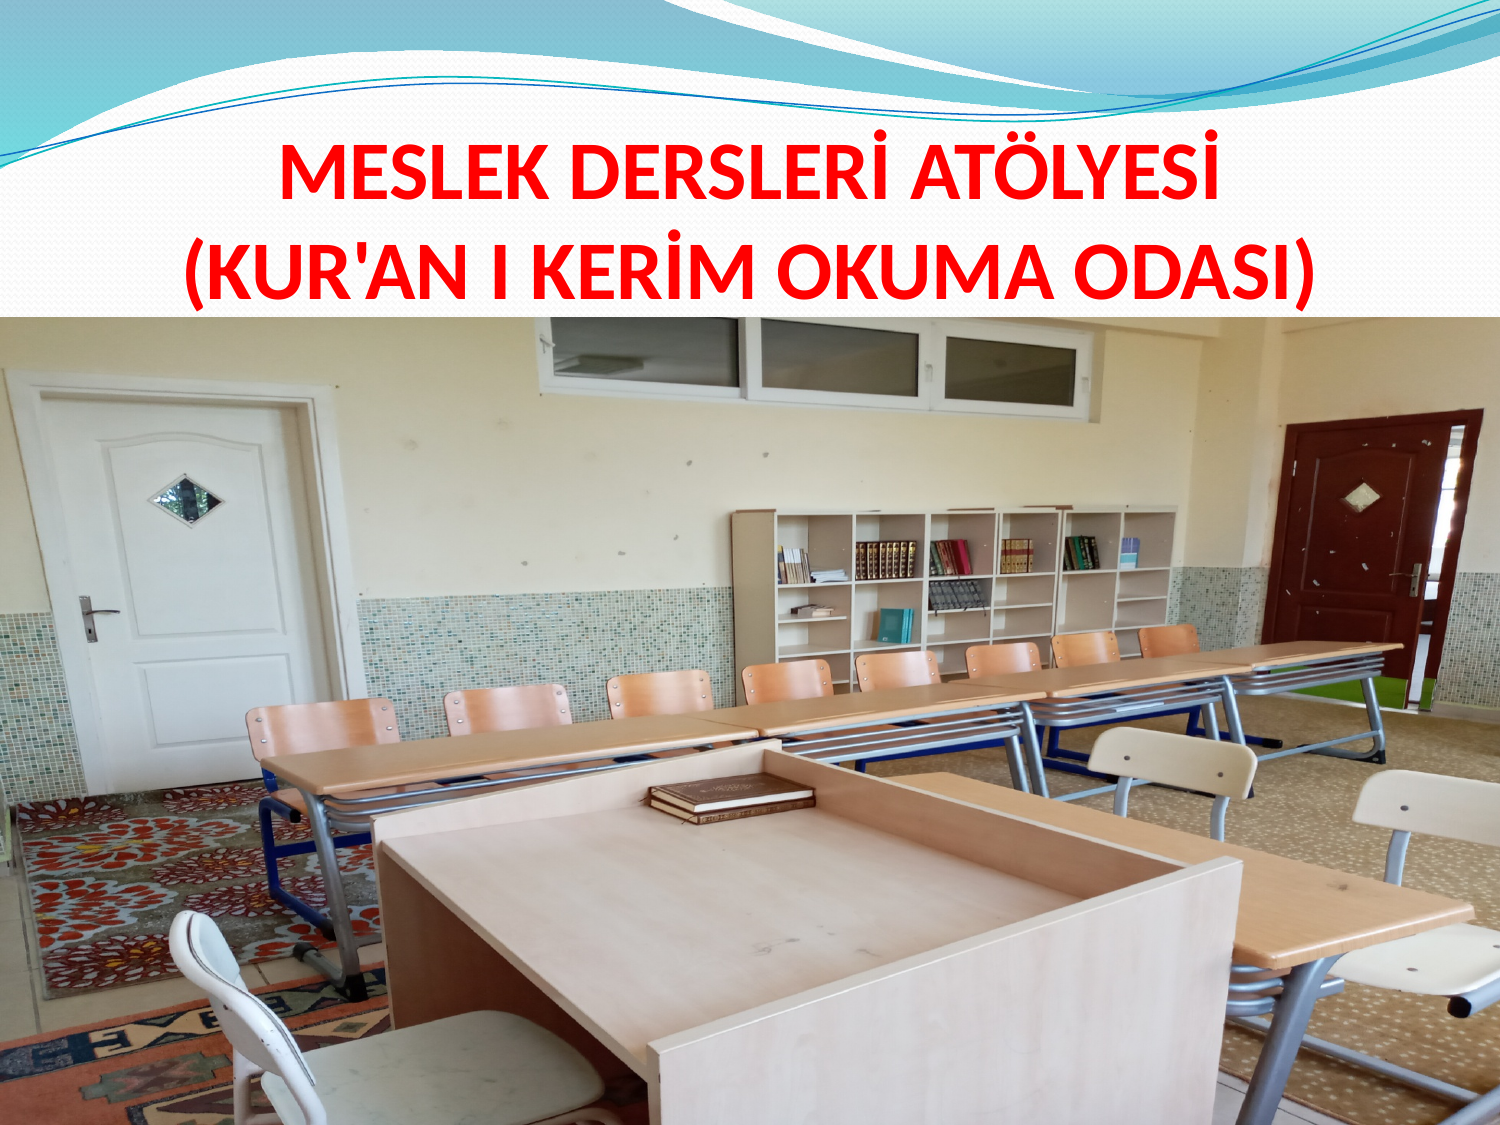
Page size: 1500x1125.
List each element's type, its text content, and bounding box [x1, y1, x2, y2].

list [0, 317, 1500, 1125]
title MESLEK DERSLERİ ATÖLYESİ (KUR'AN I KERİM OKUMA ODASI) [75, 83, 1425, 317]
